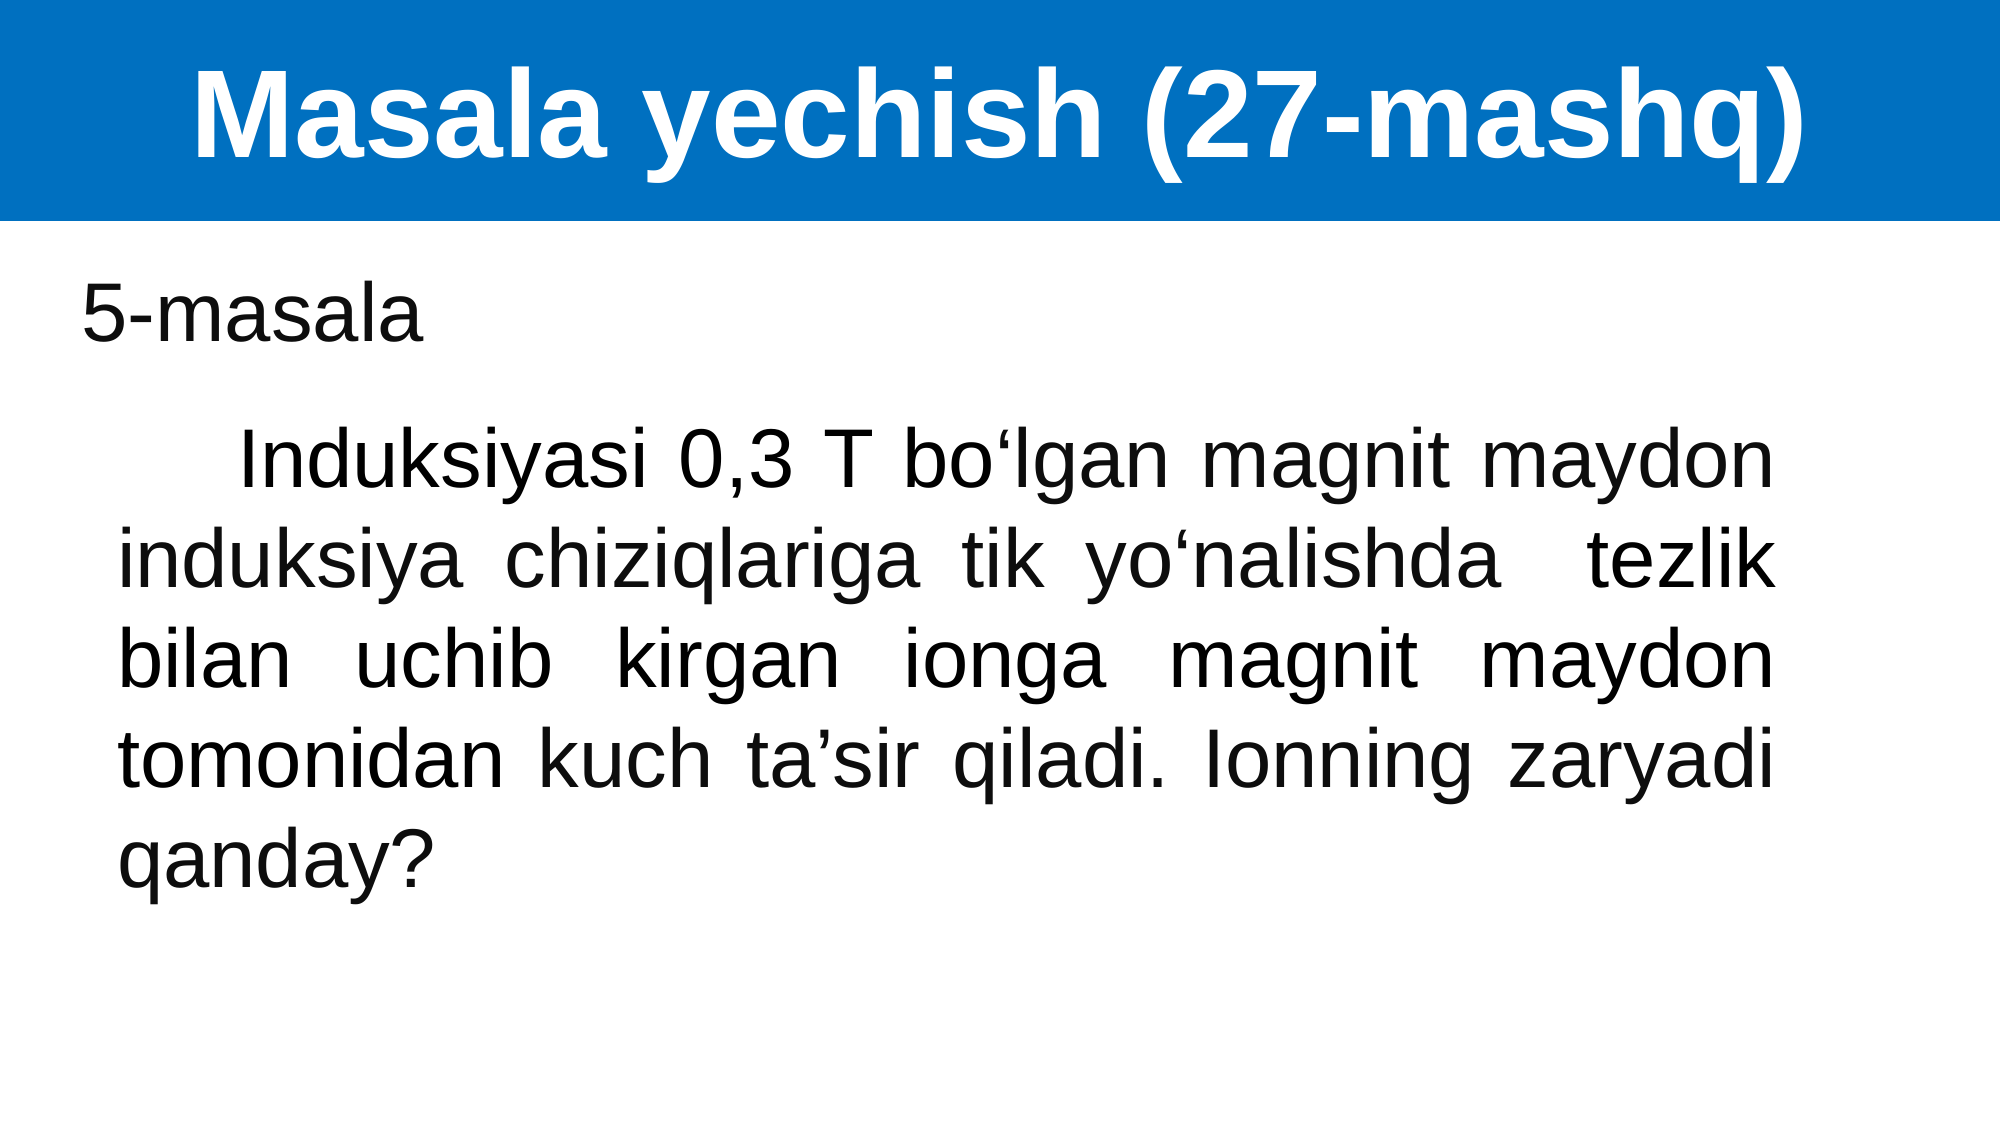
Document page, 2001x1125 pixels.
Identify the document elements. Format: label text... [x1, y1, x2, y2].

text_box 5-masala [66, 250, 457, 366]
text_box Masala yechish (27-mashq) [0, 0, 2000, 221]
